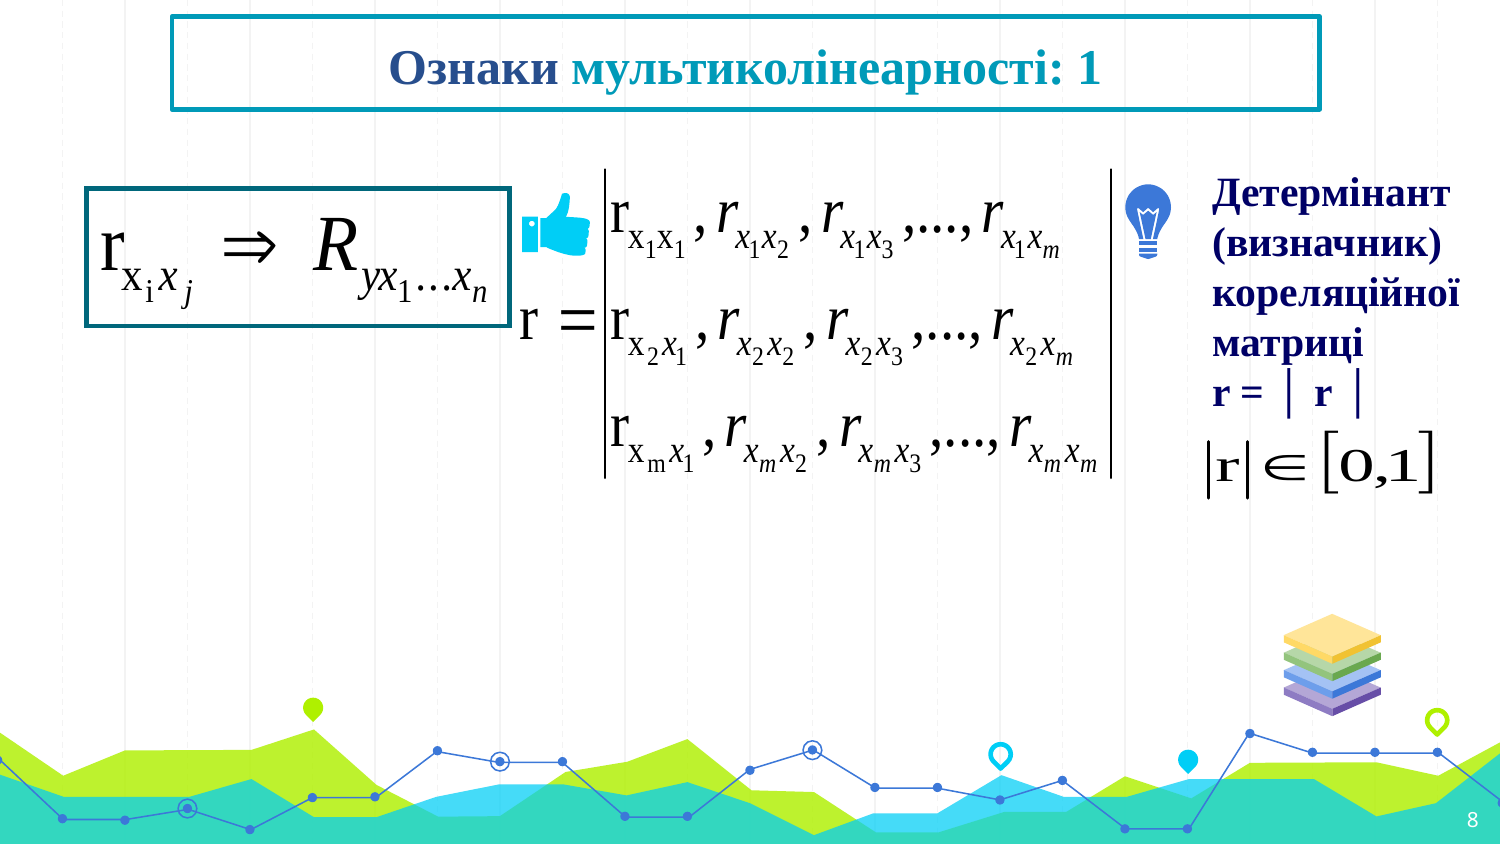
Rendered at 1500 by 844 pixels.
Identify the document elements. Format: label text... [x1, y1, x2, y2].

text_box Детермінант (визначник) кореляційної матриці r = │ r │ [1197, 157, 1487, 423]
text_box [510, 157, 1126, 490]
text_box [88, 190, 505, 324]
title Ознаки мультиколінеарності: 1 [171, 16, 1320, 110]
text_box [1283, 613, 1381, 717]
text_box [1195, 430, 1445, 510]
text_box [1130, 184, 1172, 260]
slide_number 8 [1403, 791, 1494, 844]
